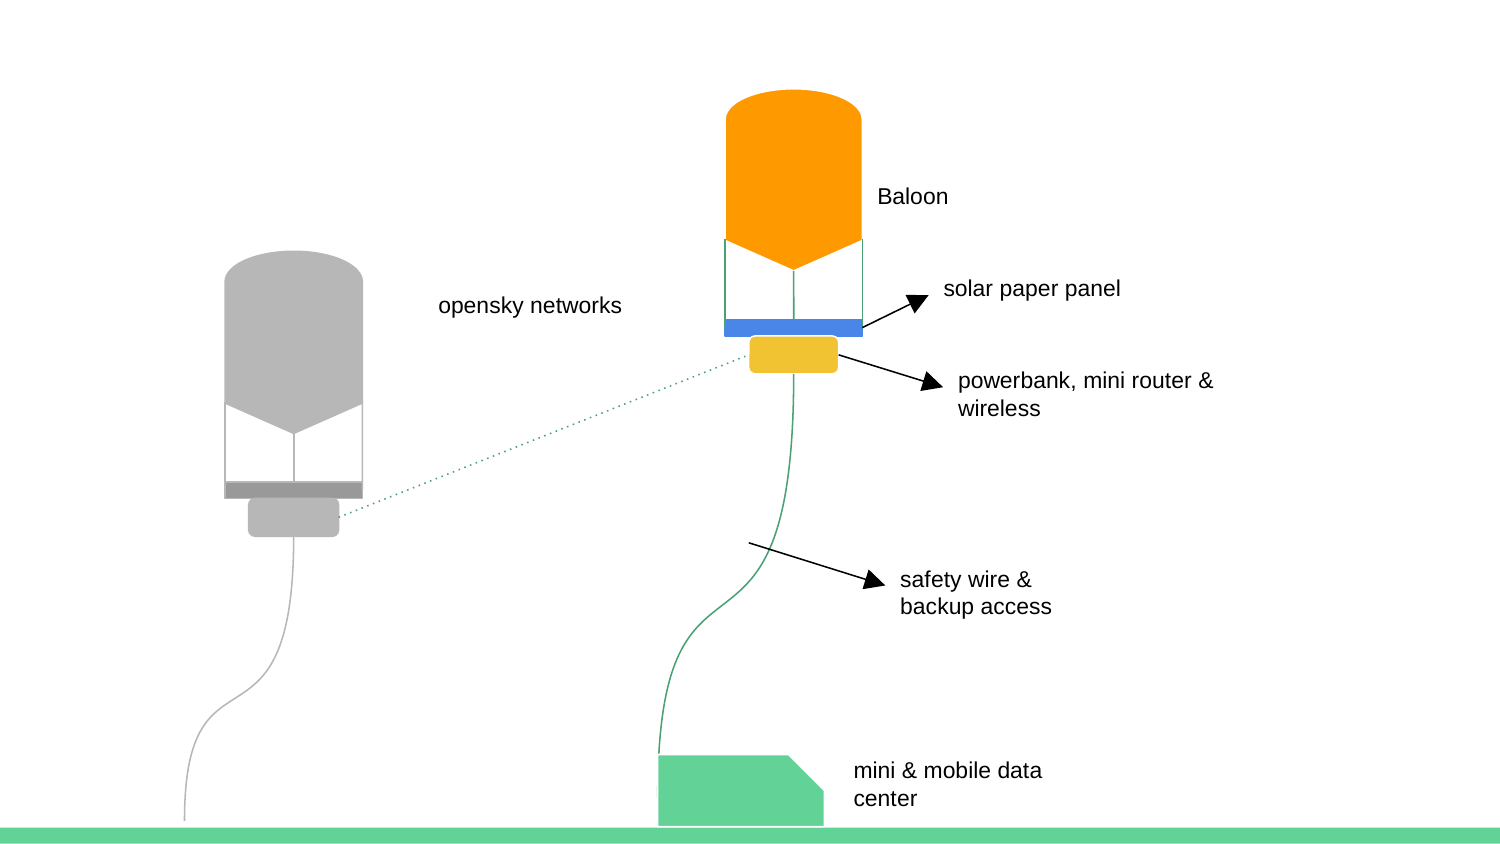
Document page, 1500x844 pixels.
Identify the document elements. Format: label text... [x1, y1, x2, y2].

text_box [748, 542, 886, 586]
text_box Baloon [862, 166, 1030, 239]
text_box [96, 623, 382, 734]
text_box safety wire & backup access [941, 549, 1127, 622]
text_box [338, 354, 749, 518]
text_box [725, 88, 863, 271]
text_box opensky networks [423, 275, 665, 348]
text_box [862, 294, 929, 328]
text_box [513, 517, 938, 654]
text_box [225, 251, 363, 434]
text_box mini & mobile data center [838, 740, 1080, 814]
text_box [748, 335, 839, 374]
text_box powerbank, mini router & wireless [943, 351, 1254, 424]
text_box [725, 319, 861, 336]
text_box [225, 481, 333, 499]
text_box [838, 354, 944, 388]
text_box [248, 498, 339, 537]
text_box [657, 754, 825, 827]
text_box solar paper panel [928, 259, 1224, 332]
